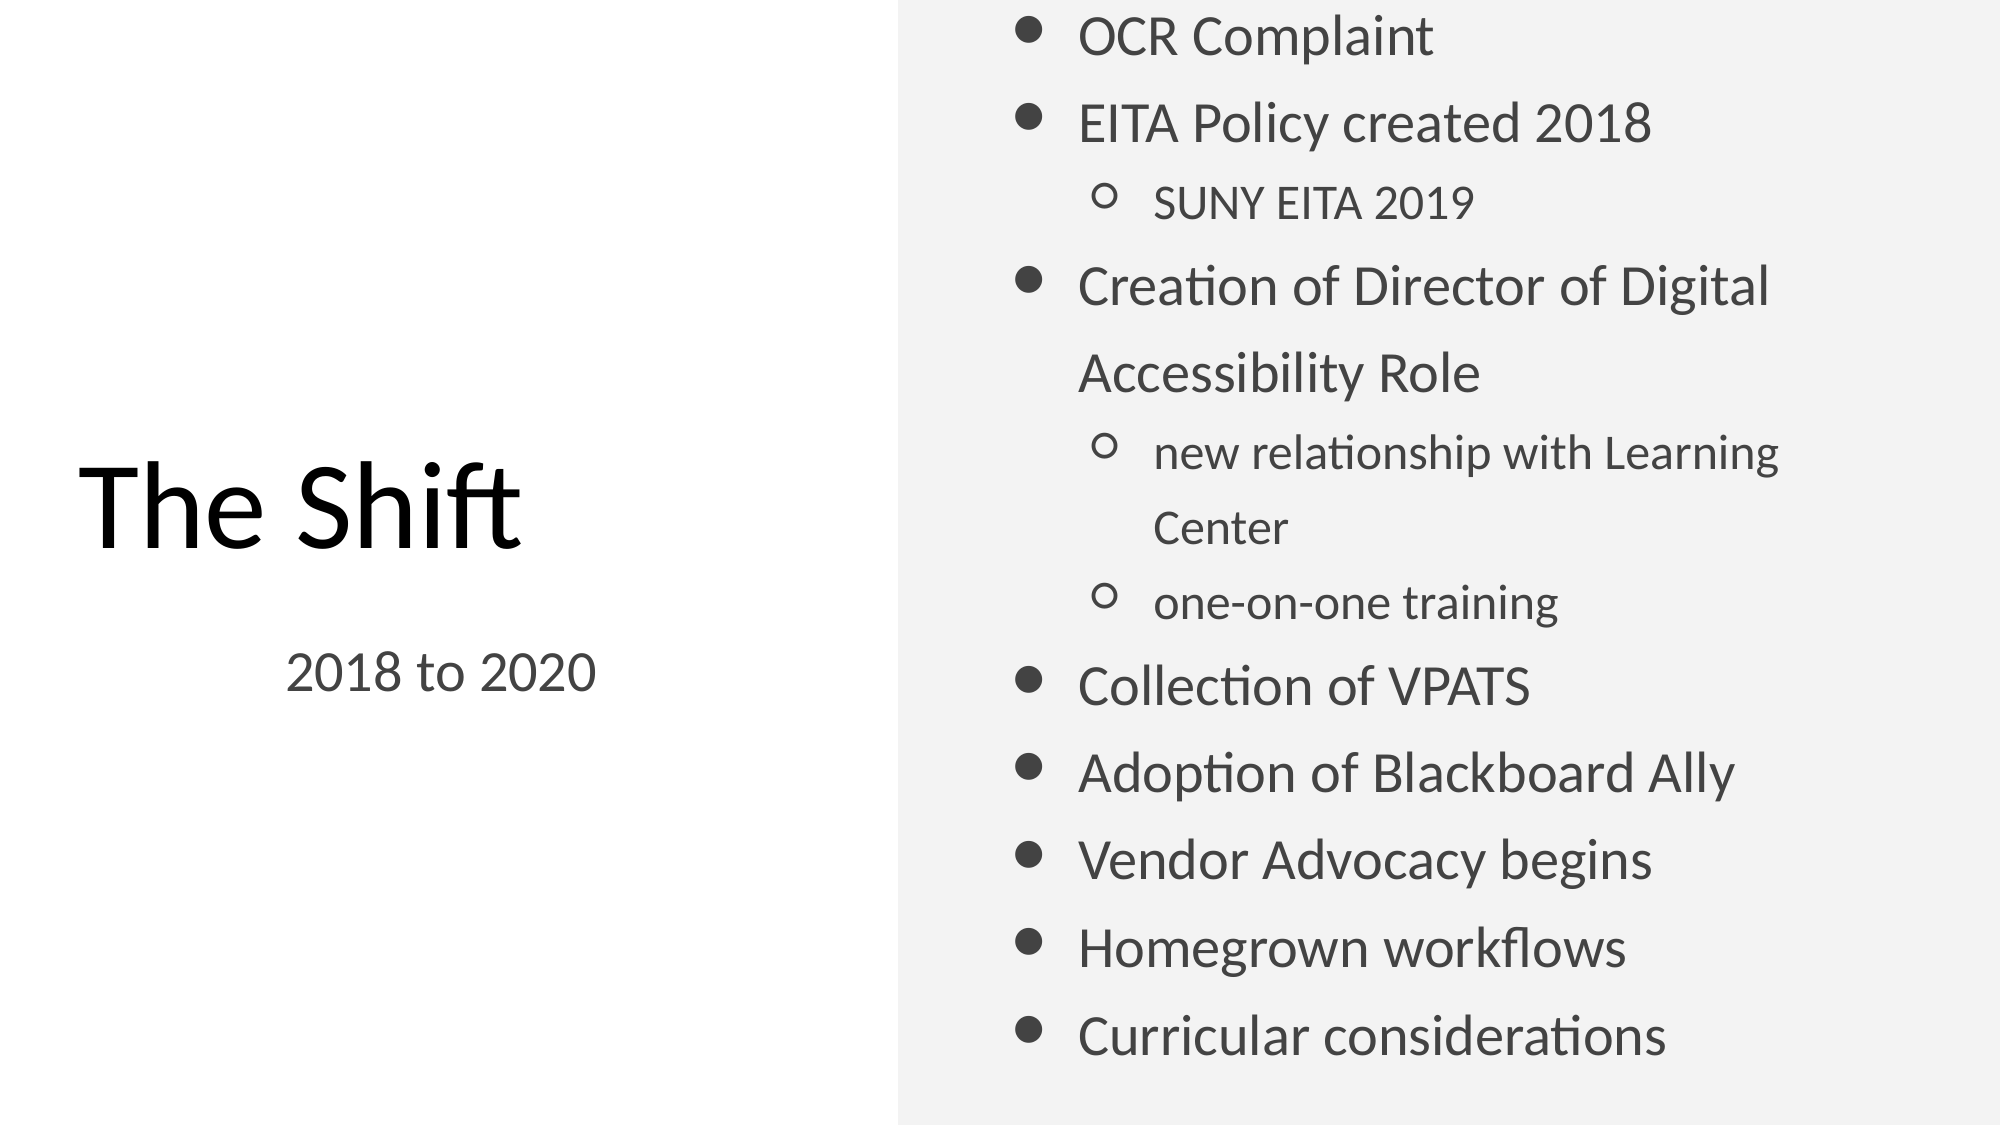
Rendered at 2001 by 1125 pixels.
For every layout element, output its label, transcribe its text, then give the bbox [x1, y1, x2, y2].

title The Shift [58, 269, 824, 594]
list OCR Complaint EITA Policy created 2018 SUNY EITA 2019 Creation of Director of Digital Accessibility Role new relationship with Learning Center one-on-one training Collection of VPATS Adoption of Blackboard Ally Vendor Advocacy begins Homegrown workflows Curricular considerations [983, 55, 1908, 991]
subtitle 2018 to 2020 [58, 613, 824, 884]
